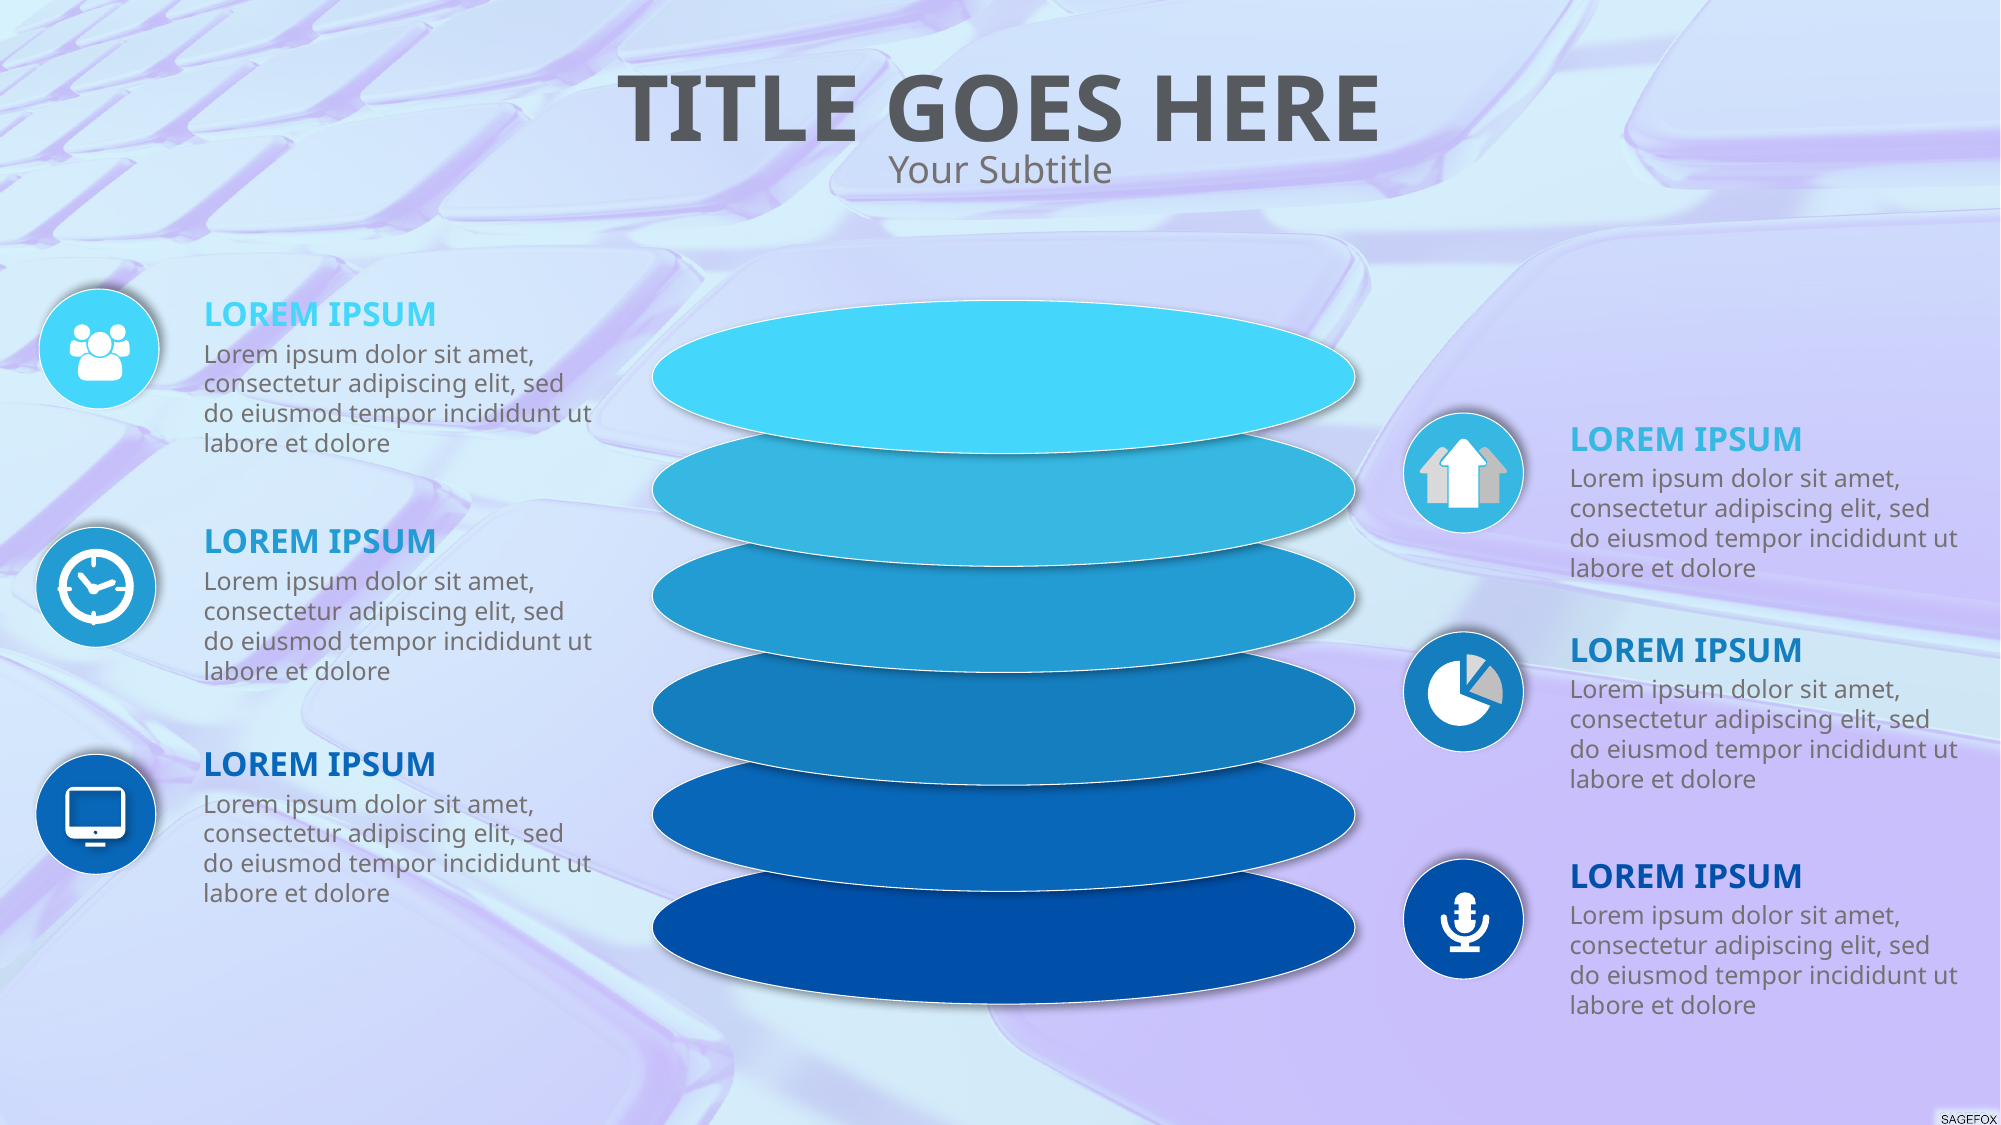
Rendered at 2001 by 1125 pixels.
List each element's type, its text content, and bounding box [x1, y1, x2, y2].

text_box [1418, 438, 1509, 508]
text_box LOREM IPSUM Lorem ipsum dolor sit amet, consectetur adipiscing elit, sed do eiusmod tempor incididunt ut labore et dolore [193, 515, 611, 691]
text_box [34, 753, 157, 876]
text_box [651, 766, 1357, 893]
text_box [1402, 411, 1525, 535]
text_box [651, 299, 1357, 455]
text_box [548, 42, 1452, 199]
text_box LOREM IPSUM Lorem ipsum dolor sit amet, consectetur adipiscing elit, sed do eiusmod tempor incididunt ut labore et dolore [1559, 412, 1977, 588]
text_box LOREM IPSUM Lorem ipsum dolor sit amet, consectetur adipiscing elit, sed do eiusmod tempor incididunt ut labore et dolore [1559, 623, 1977, 799]
text_box [651, 875, 1357, 1006]
text_box [65, 786, 126, 839]
text_box LOREM IPSUM Lorem ipsum dolor sit amet, consectetur adipiscing elit, sed do eiusmod tempor incididunt ut labore et dolore [193, 288, 611, 463]
text_box [34, 526, 157, 649]
text_box [1402, 858, 1525, 981]
text_box [1402, 630, 1525, 753]
text_box [651, 657, 1357, 787]
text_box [1427, 654, 1503, 726]
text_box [57, 548, 134, 626]
picture [1938, 1114, 1999, 1125]
text_box LOREM IPSUM Lorem ipsum dolor sit amet, consectetur adipiscing elit, sed do eiusmod tempor incididunt ut labore et dolore [193, 738, 610, 913]
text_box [1440, 892, 1490, 953]
text_box [651, 547, 1357, 674]
text_box LOREM IPSUM Lorem ipsum dolor sit amet, consectetur adipiscing elit, sed do eiusmod tempor incididunt ut labore et dolore [1559, 849, 1977, 1025]
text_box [39, 288, 160, 409]
text_box [85, 842, 106, 847]
text_box [651, 438, 1357, 568]
